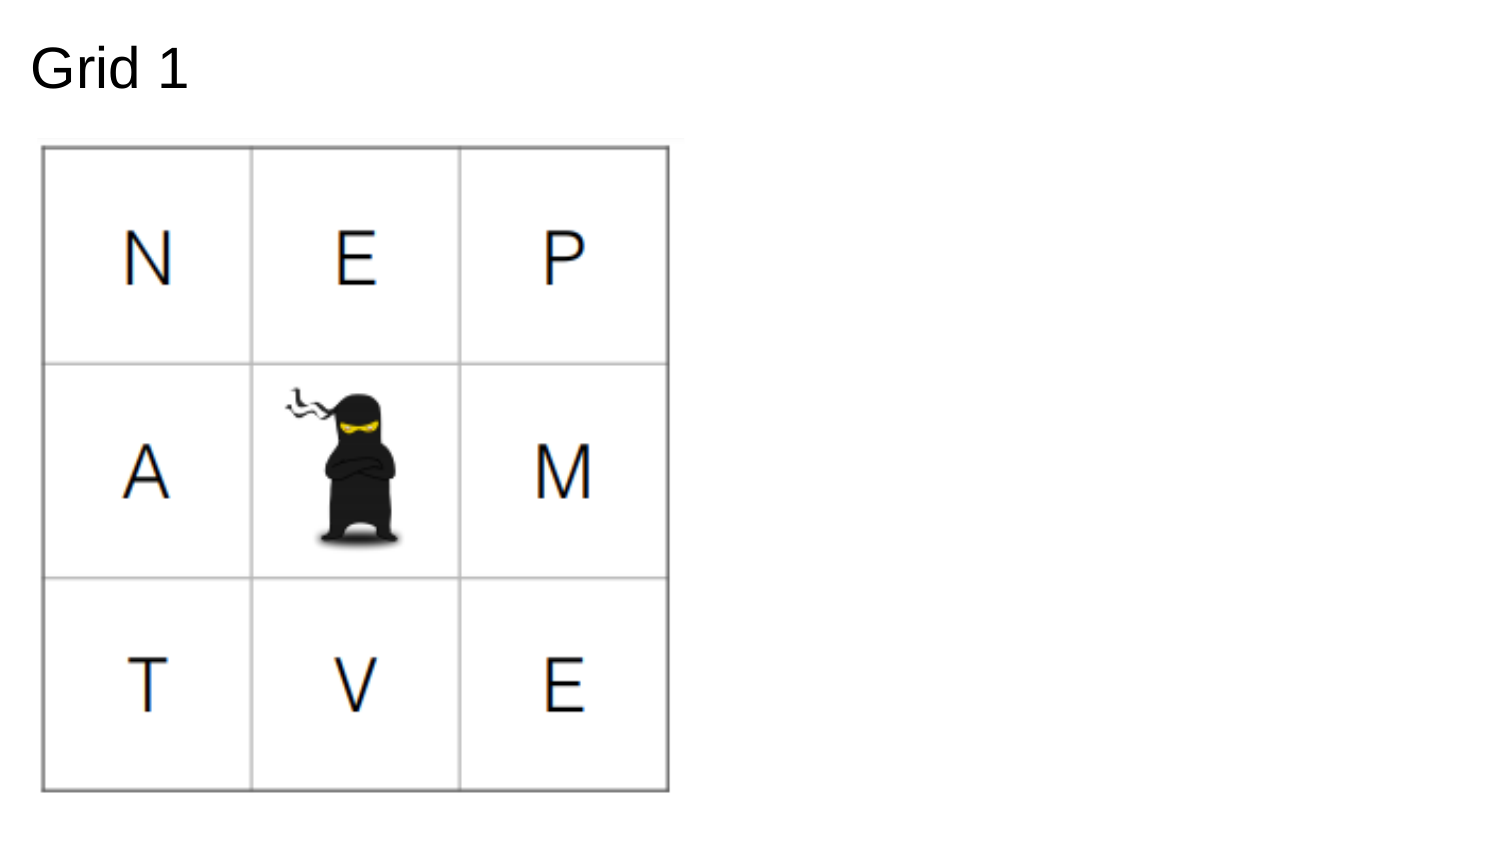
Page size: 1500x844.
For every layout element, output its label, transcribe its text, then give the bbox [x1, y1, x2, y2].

title Grid 1 [15, 14, 1414, 109]
picture [37, 138, 685, 809]
